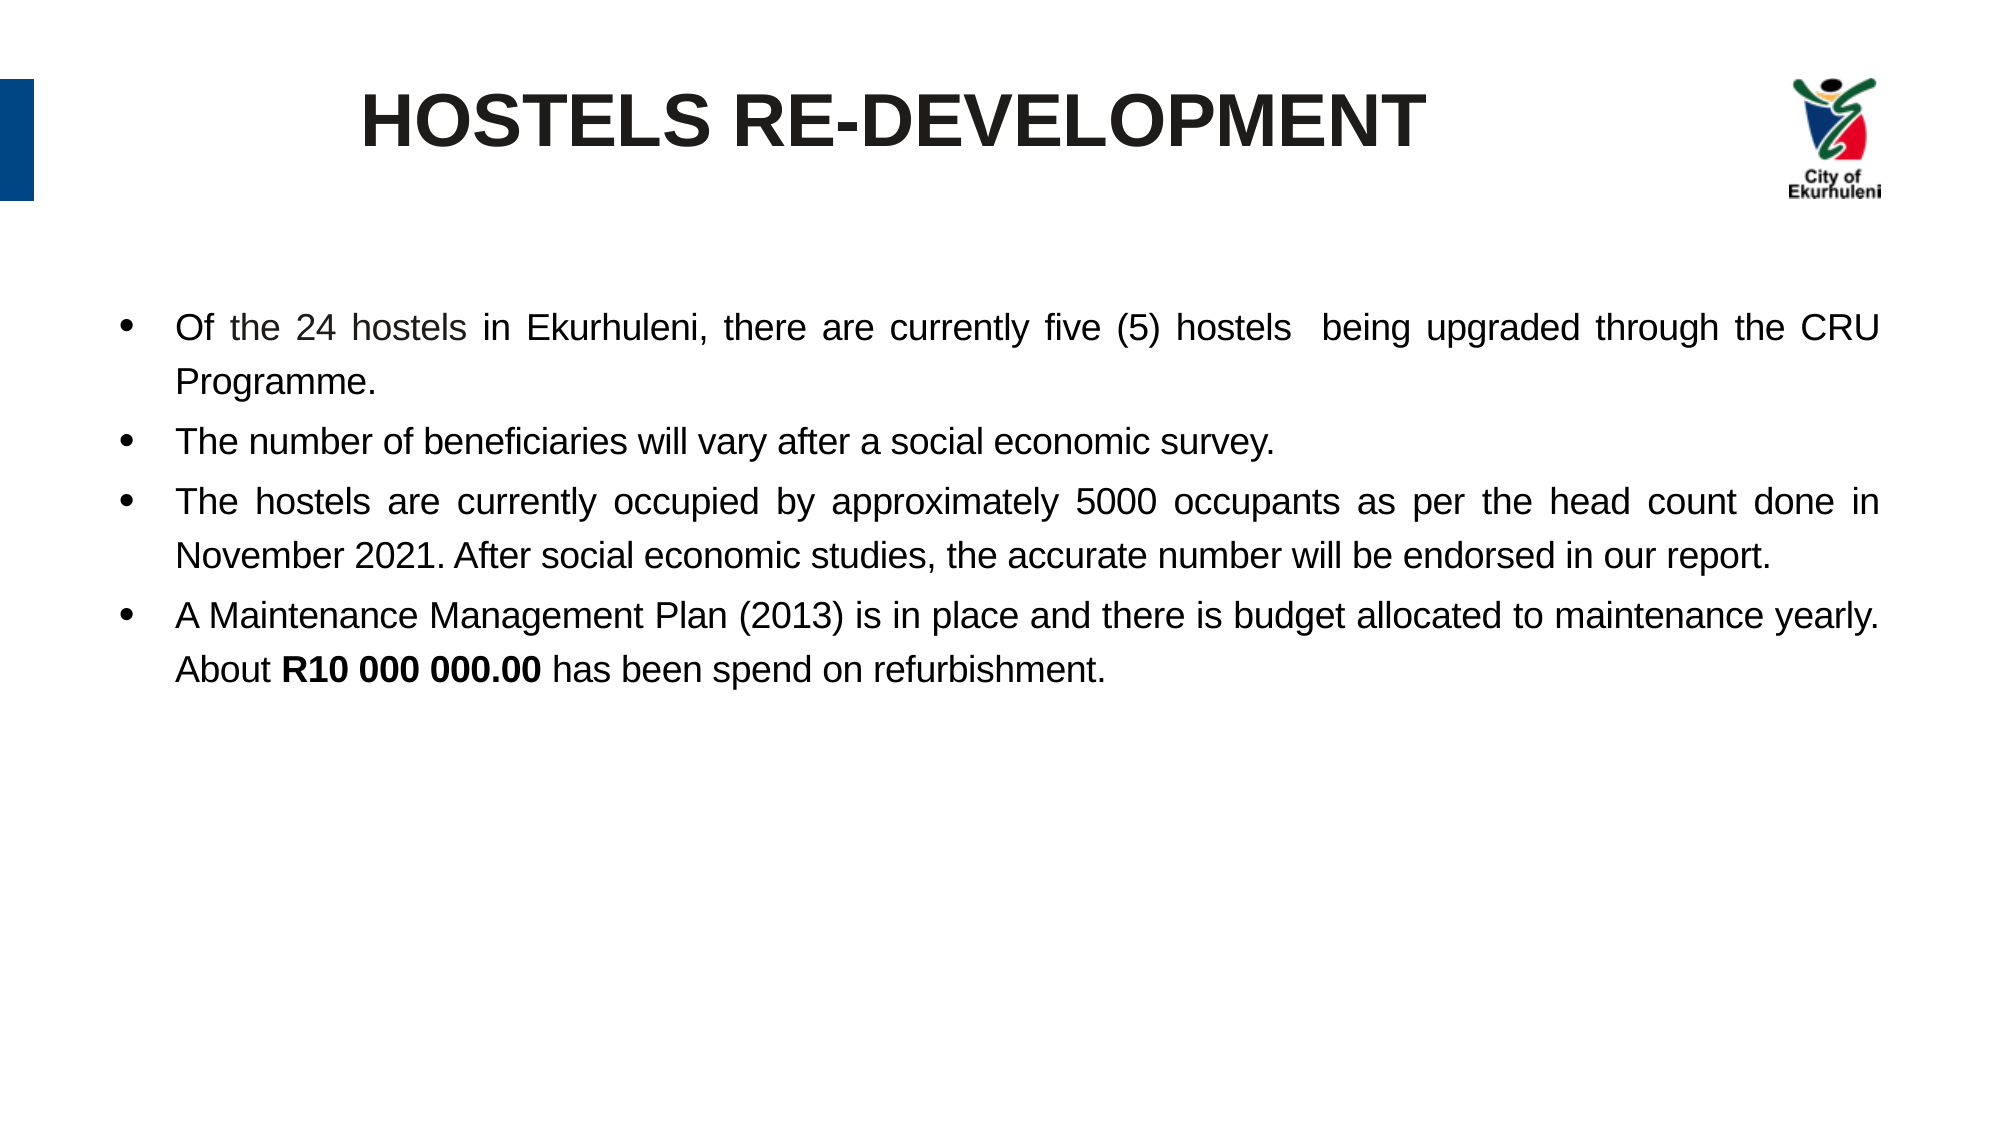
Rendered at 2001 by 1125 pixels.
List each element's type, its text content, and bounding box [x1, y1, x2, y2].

title HOSTELS RE-DEVELOPMENT [118, 23, 1689, 163]
list Of the 24 hostels in Ekurhuleni, there are currently five (5) hostels being upgraded through the CRU Programme. The number of beneficiaries will vary after a social economic survey. The hostels are currently occupied by approximately 5000 occupants as per the head count done in November 2021. After social economic studies, the accurate number will be endorsed in our report. A Maintenance Management Plan (2013) is in place and there is budget allocated to maintenance yearly. About R10 000 000.00 has been spend on refurbishment. [118, 293, 1881, 1084]
picture [1789, 78, 1881, 199]
